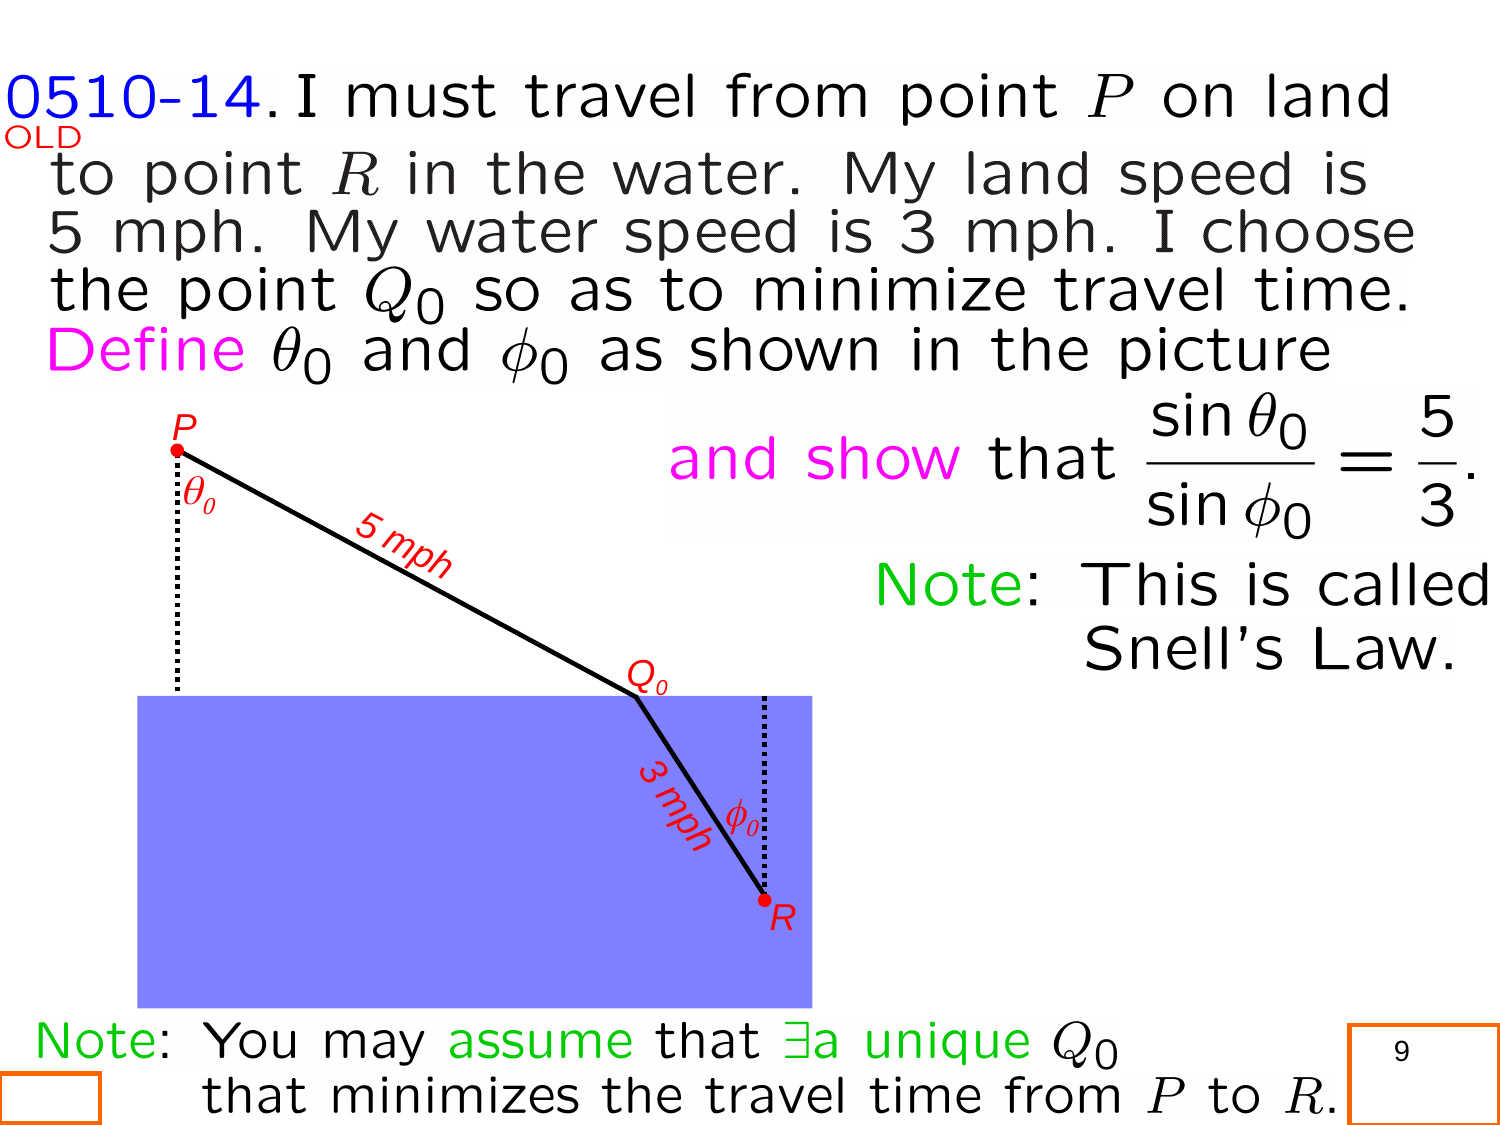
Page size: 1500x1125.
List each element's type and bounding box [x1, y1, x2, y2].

picture [37, 1020, 1120, 1070]
picture [295, 70, 1391, 127]
picture [669, 390, 1476, 540]
picture [48, 151, 1366, 205]
text_box [137, 395, 813, 1009]
picture [4, 124, 81, 150]
picture [200, 1074, 1336, 1116]
picture [6, 74, 277, 122]
picture [48, 265, 1407, 385]
picture [876, 559, 1488, 607]
text_box [0, 1073, 100, 1124]
text_box [1349, 1025, 1500, 1125]
picture [1085, 623, 1455, 674]
picture [48, 208, 1416, 263]
